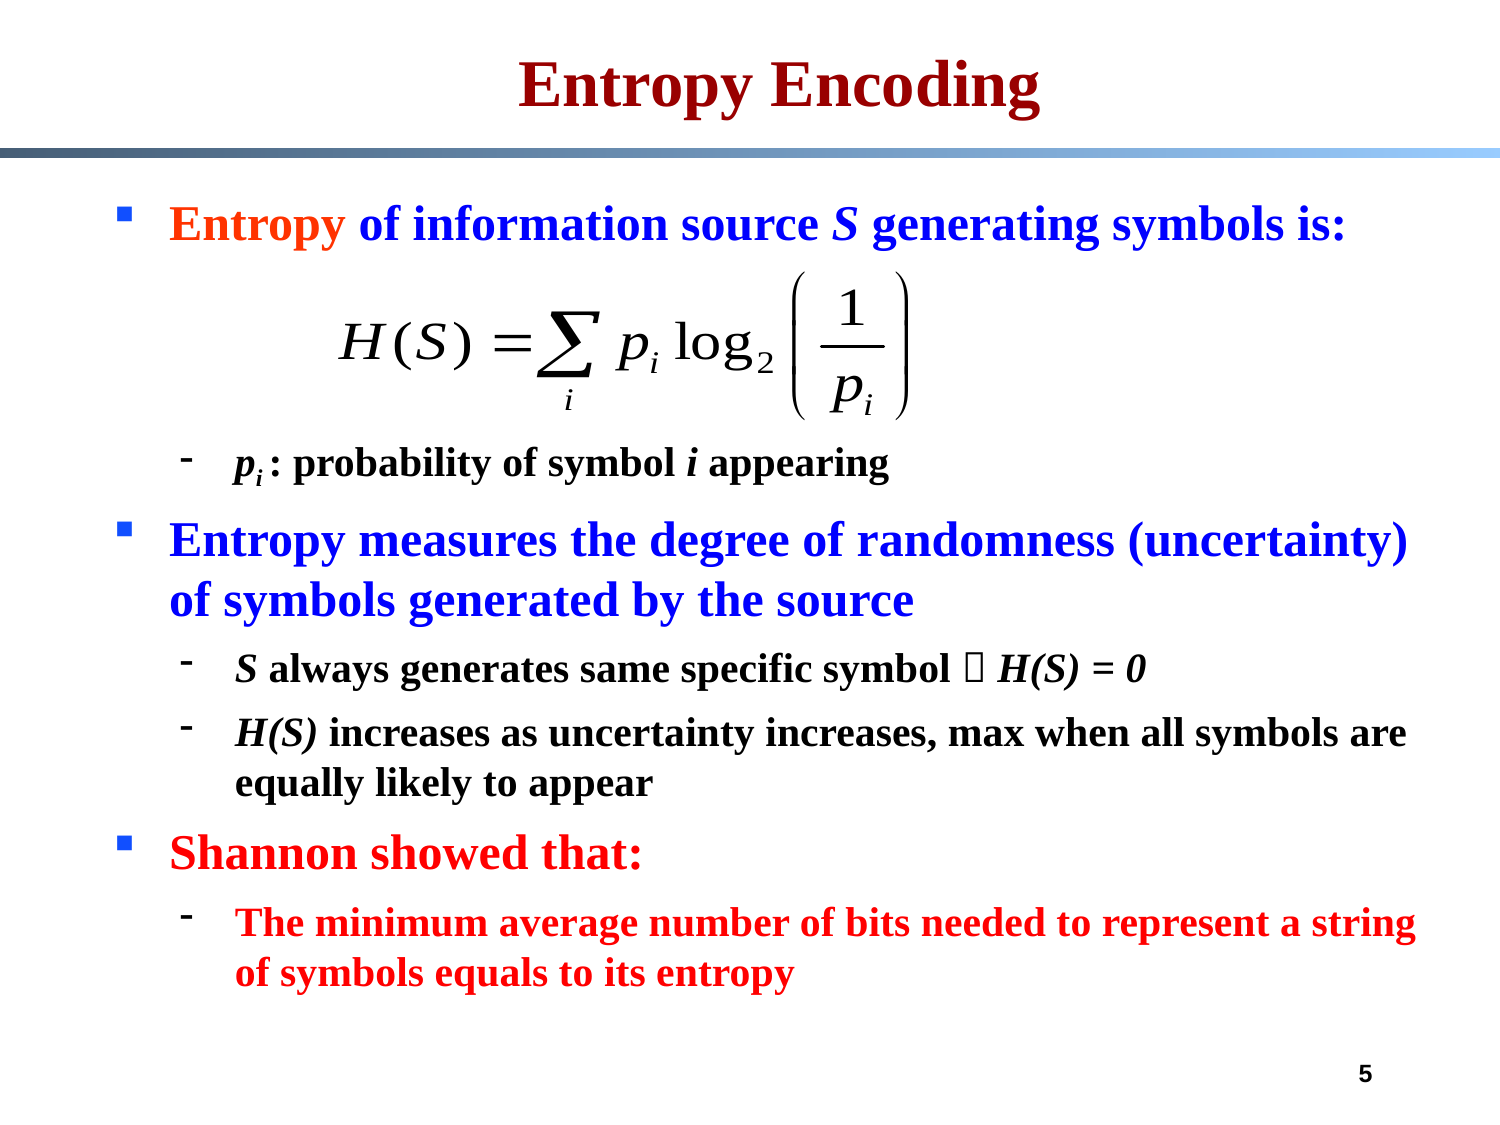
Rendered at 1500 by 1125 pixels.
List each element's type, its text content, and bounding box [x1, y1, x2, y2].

title Entropy Encoding [143, 33, 1417, 128]
list Entropy of information source S generating symbols is: pi : probability of symbol i appearing Entropy measures the degree of randomness (uncertainty) of symbols generated by the source S always generates same specific symbol  H(S) = 0 H(S) increases as uncertainty increases, max when all symbols are equally likely to appear Shannon showed that: The minimum average number of bits needed to represent a string of symbols equals to its entropy [98, 182, 1441, 1023]
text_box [327, 260, 926, 432]
text_box 5 [1074, 1049, 1388, 1125]
text_box [65, 724, 1436, 1033]
